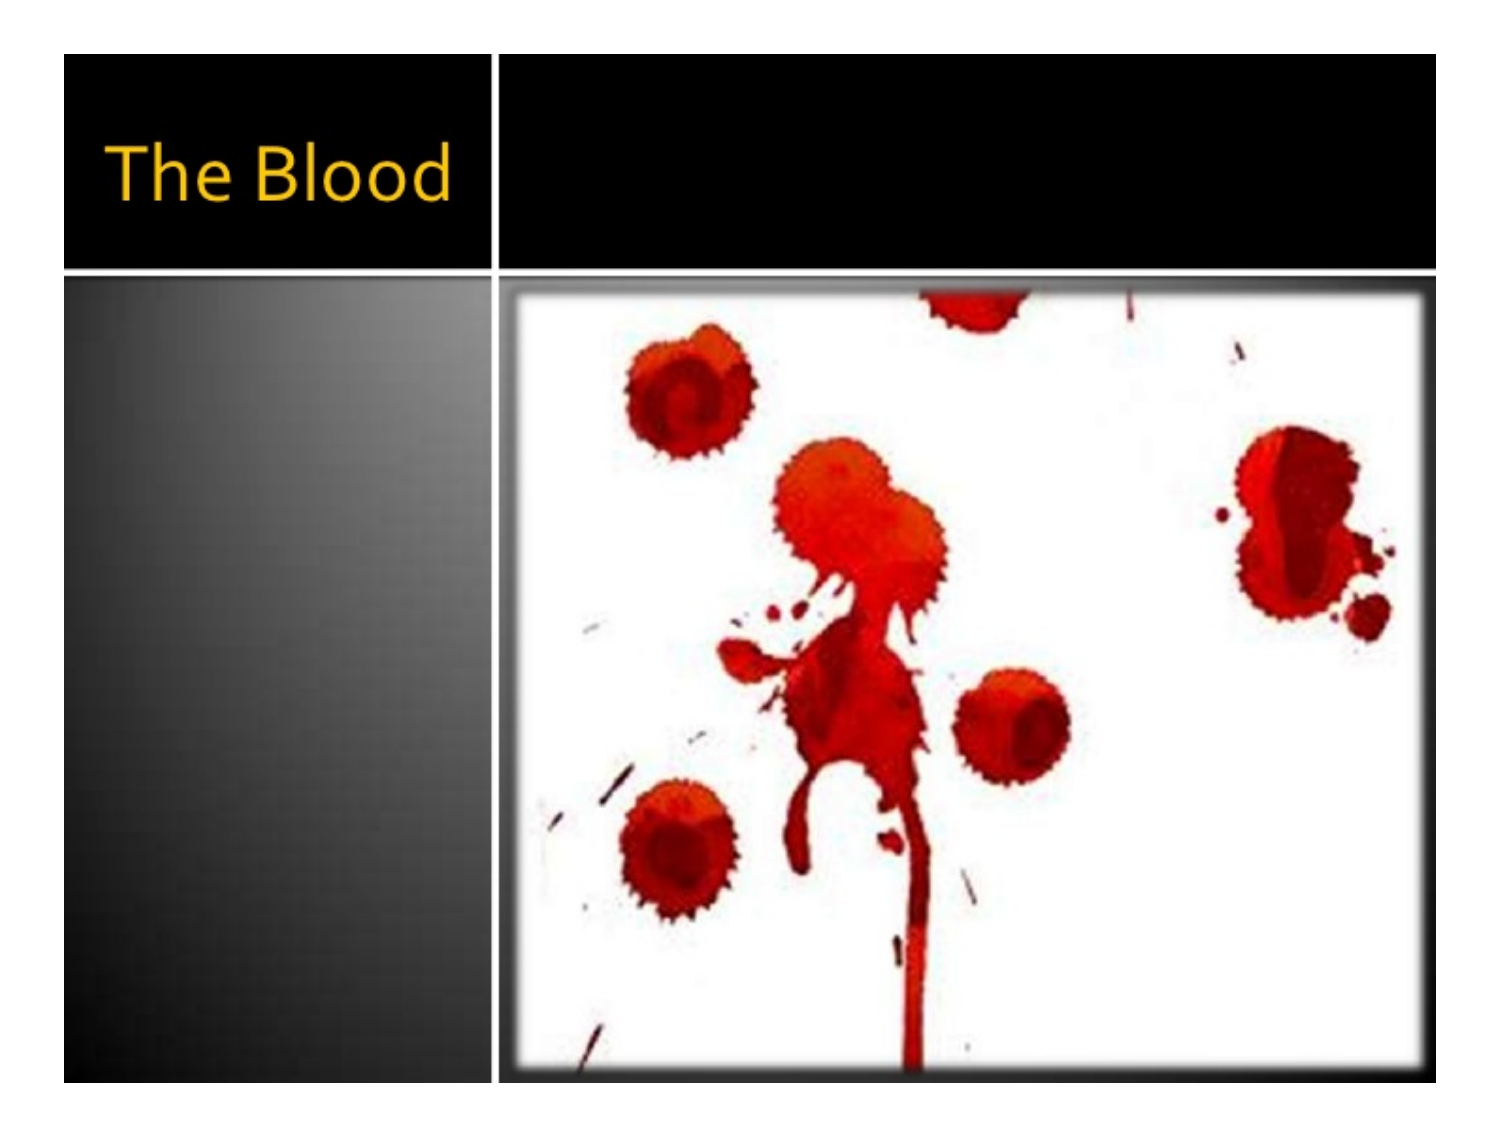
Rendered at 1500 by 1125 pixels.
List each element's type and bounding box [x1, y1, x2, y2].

list [64, 54, 1436, 1083]
